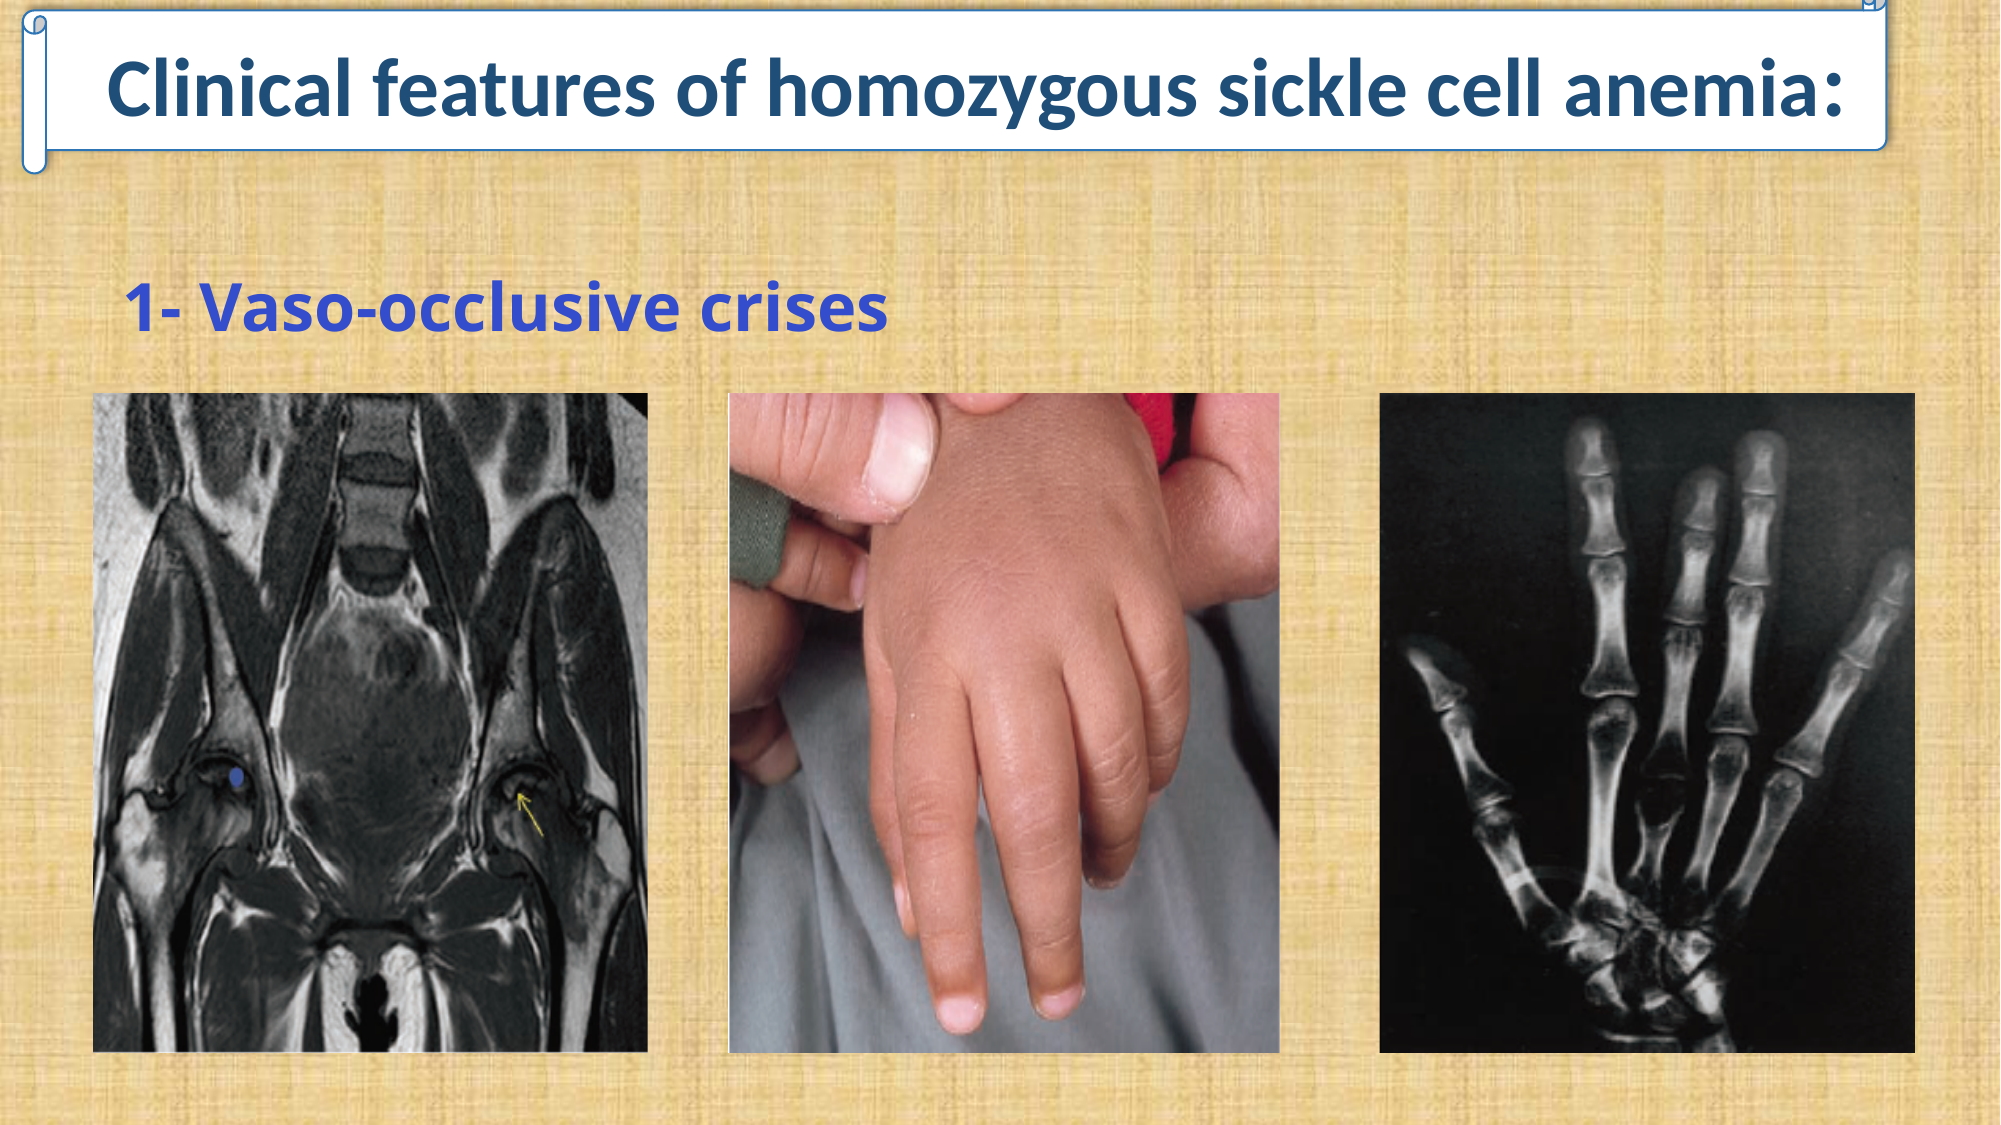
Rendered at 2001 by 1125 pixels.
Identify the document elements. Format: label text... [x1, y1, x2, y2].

text_box Clinical features of homozygous sickle cell anemia: [93, 17, 1915, 143]
picture [0, 0, 2001, 1125]
text_box [21, 0, 1888, 175]
text_box 1- Vaso-occlusive crises [107, 256, 2000, 352]
